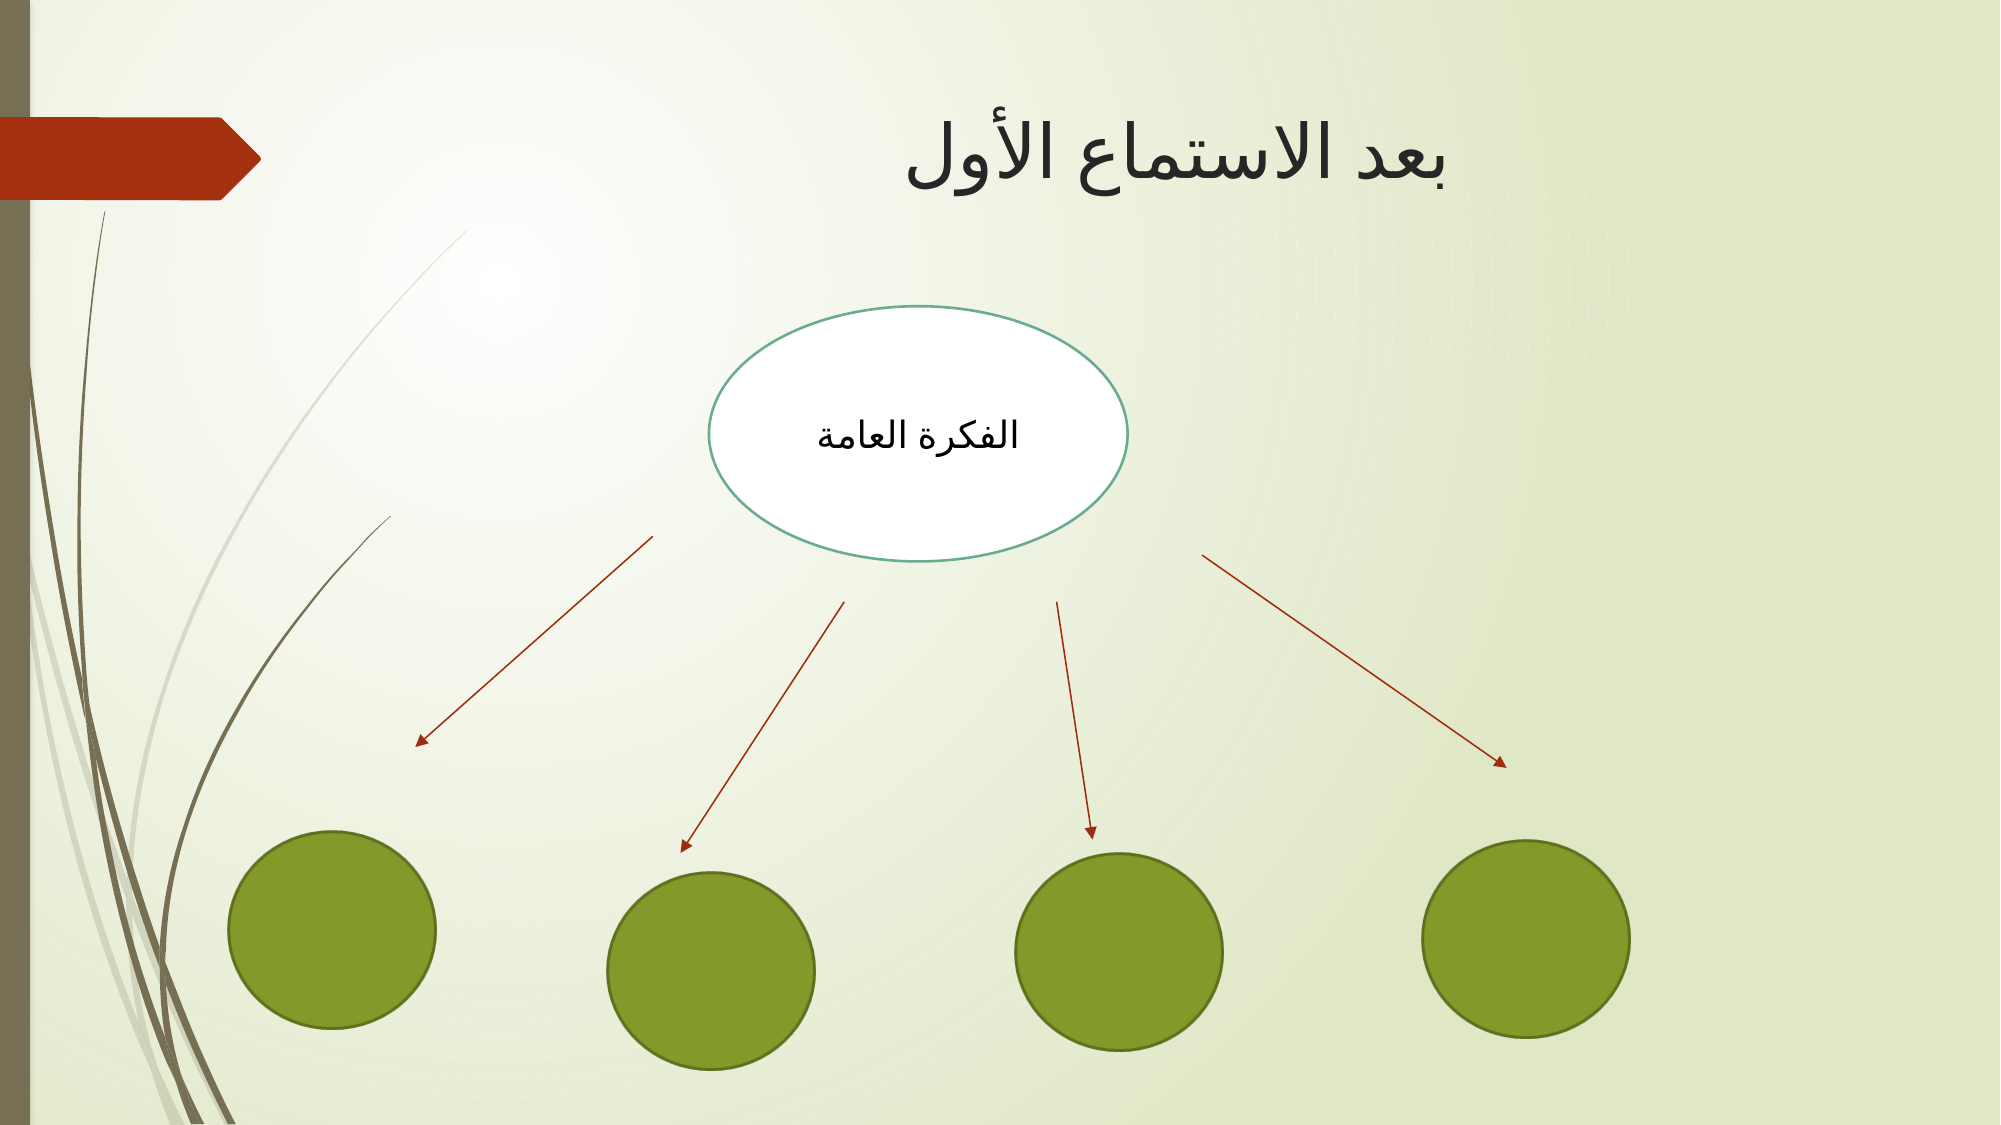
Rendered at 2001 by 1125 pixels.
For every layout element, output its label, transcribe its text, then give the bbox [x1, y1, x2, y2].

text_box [415, 536, 653, 748]
picture [227, 830, 437, 1030]
picture [1421, 839, 1632, 1039]
title بعد الاستماع الأول [436, 96, 1899, 307]
text_box الفكرة العامة [707, 304, 1129, 563]
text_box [1201, 554, 1507, 769]
picture [606, 871, 816, 1071]
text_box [1056, 601, 1093, 840]
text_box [680, 601, 845, 854]
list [1014, 852, 1224, 1053]
